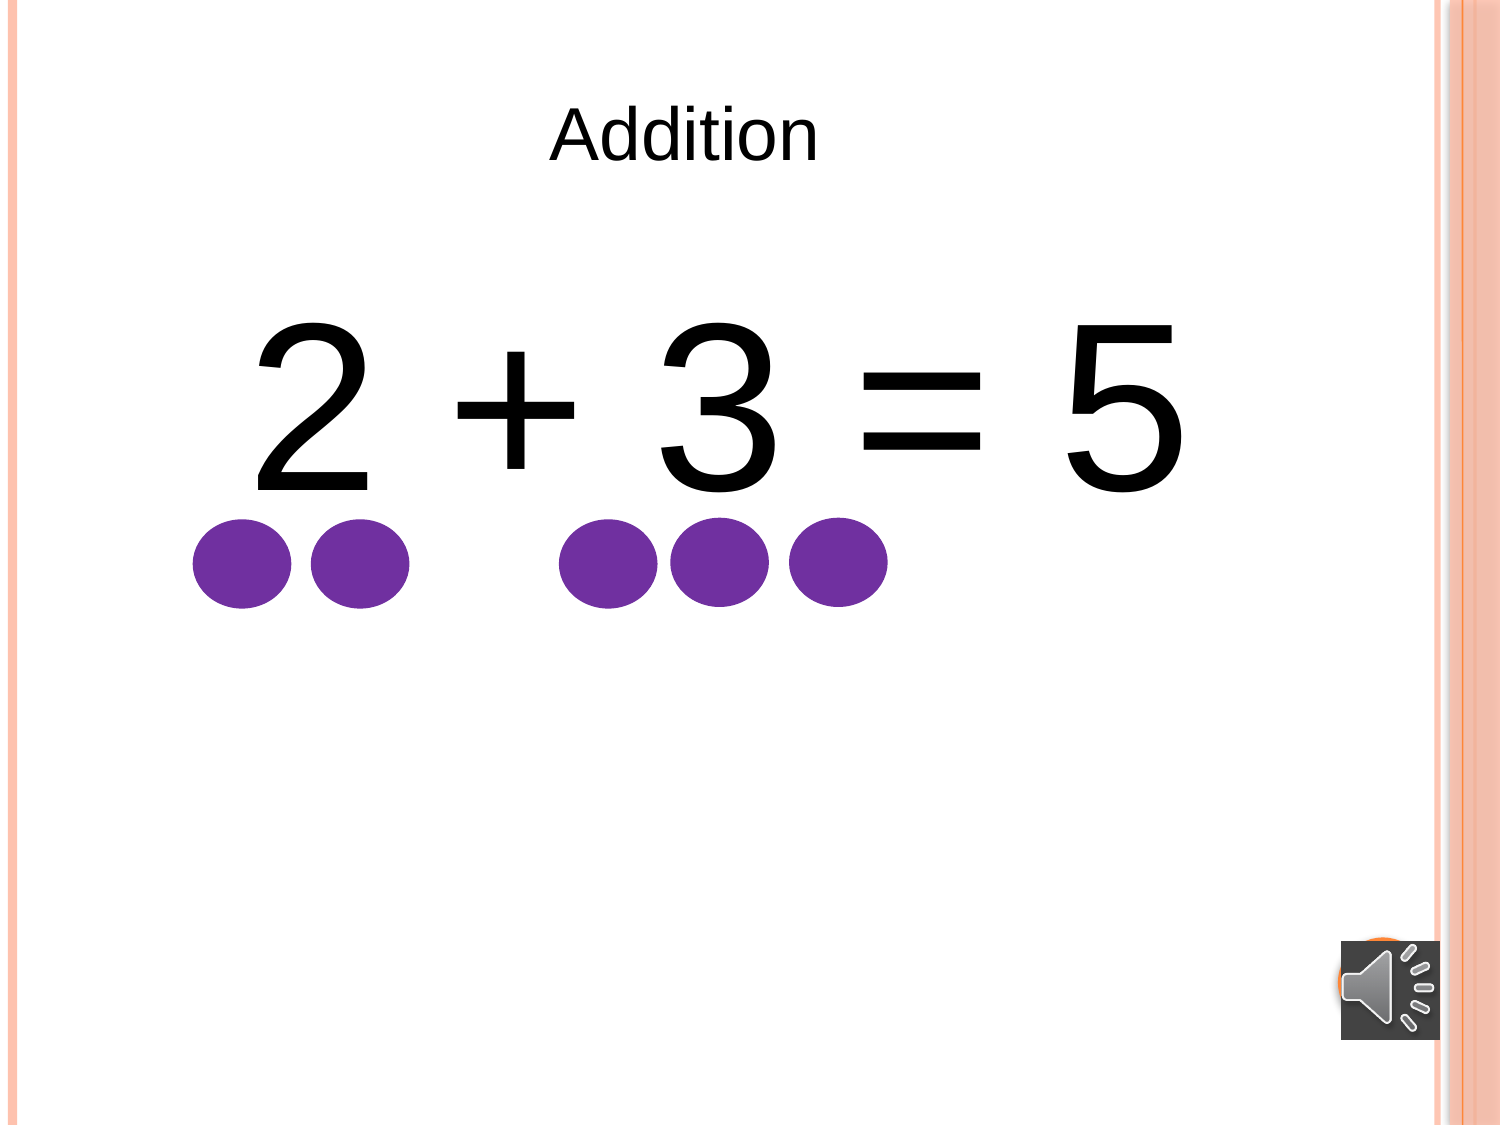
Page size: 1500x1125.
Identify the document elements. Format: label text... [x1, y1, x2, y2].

text_box 2 + 3 = 5 [232, 243, 1208, 546]
text_box [310, 519, 410, 609]
text_box [670, 517, 769, 607]
text_box [789, 517, 888, 607]
text_box Addition [194, 78, 1176, 183]
text_box [558, 519, 658, 609]
text_box [192, 519, 292, 609]
picture [1340, 939, 1442, 1041]
